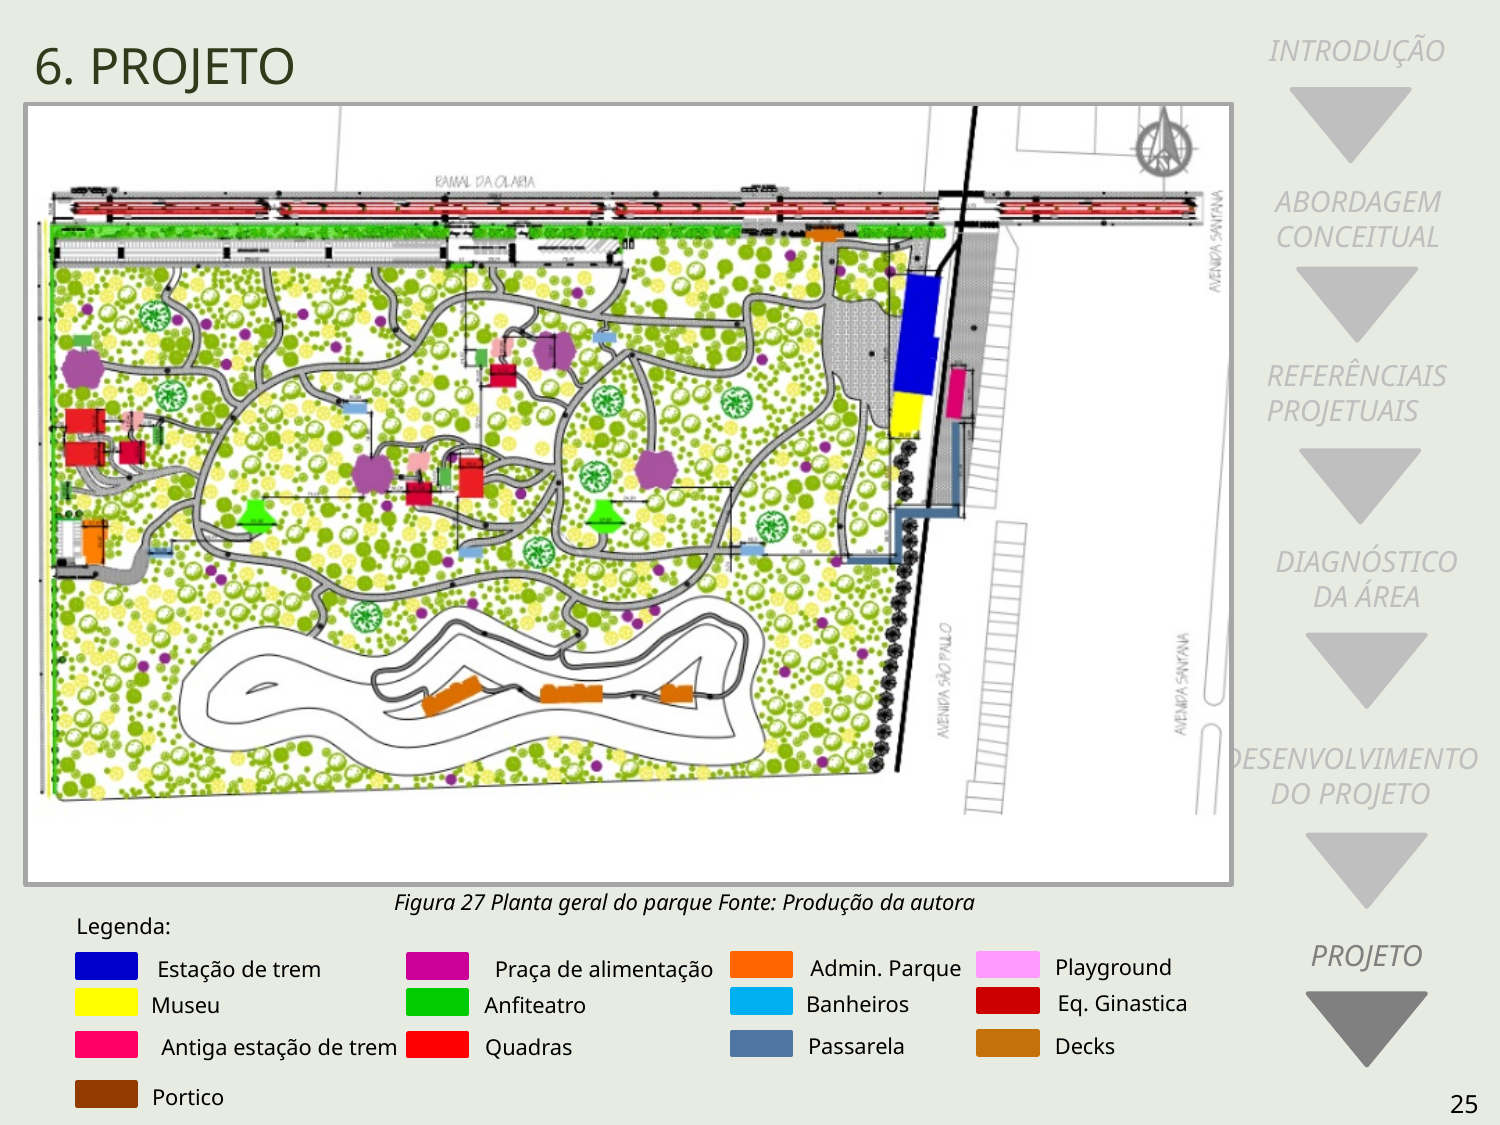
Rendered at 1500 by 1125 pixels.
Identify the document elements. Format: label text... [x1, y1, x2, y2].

text_box 6. PROJETO [10, 27, 1092, 134]
text_box [730, 951, 793, 978]
text_box Quadras [470, 1026, 594, 1068]
text_box [976, 987, 1040, 1014]
text_box [730, 987, 791, 1015]
text_box Praça de alimentação [480, 947, 730, 989]
text_box [406, 952, 469, 980]
text_box Estação de trem [142, 947, 337, 989]
text_box Museu [136, 984, 242, 1025]
text_box Anfiteatro [469, 984, 608, 1025]
text_box Passarela [793, 1025, 921, 1067]
text_box [75, 952, 138, 980]
text_box [406, 988, 469, 1016]
text_box [730, 1030, 793, 1057]
text_box [976, 1029, 1039, 1057]
text_box Portico [137, 1075, 246, 1117]
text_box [1195, 24, 1500, 1066]
picture [27, 105, 1230, 883]
text_box Figura 27 Planta geral do parque Fonte: Produção da autora [206, 884, 1164, 923]
text_box Antiga estação de trem [146, 1026, 414, 1068]
slide_number 25 [1423, 1080, 1500, 1125]
text_box Decks [1039, 1024, 1131, 1066]
text_box Banheiros [791, 982, 925, 1024]
text_box Legenda: [61, 905, 186, 946]
text_box Eq. Ginastica [1042, 982, 1185, 1024]
text_box [976, 951, 1040, 978]
text_box [406, 1031, 469, 1058]
text_box Admin. Parque [795, 946, 977, 988]
text_box Playground [1040, 946, 1185, 988]
text_box [75, 1031, 138, 1058]
text_box [75, 988, 136, 1016]
text_box [75, 1080, 137, 1108]
